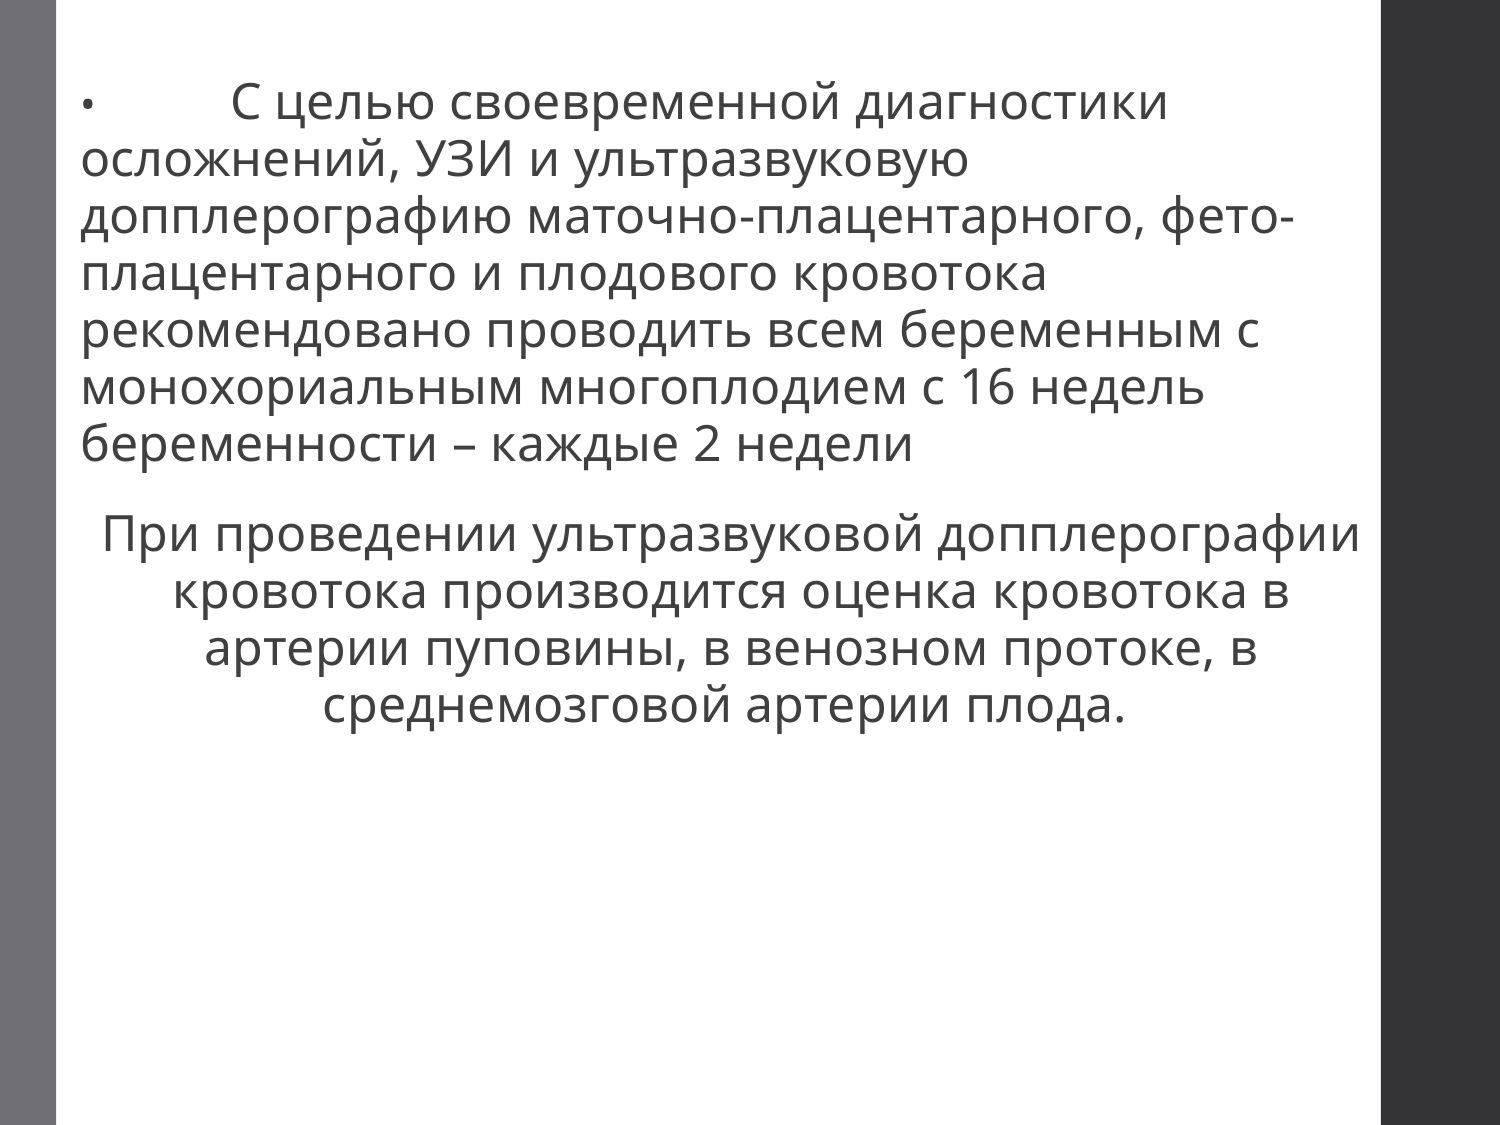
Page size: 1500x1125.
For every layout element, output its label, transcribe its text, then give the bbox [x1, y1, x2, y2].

list • С целью своевременной диагностики осложнений, УЗИ и ультразвуковую допплерографию маточно-плацентарного, фето-плацентарного и плодового кровотока рекомендовано проводить всем беременным с монохориальным многоплодием с 16 недель беременности – каждые 2 недели При проведении ультразвуковой допплерографии кровотока производится оценка кровотока в артерии пуповины, в венозном протоке, в среднемозговой артерии плода. [64, 66, 1400, 1083]
